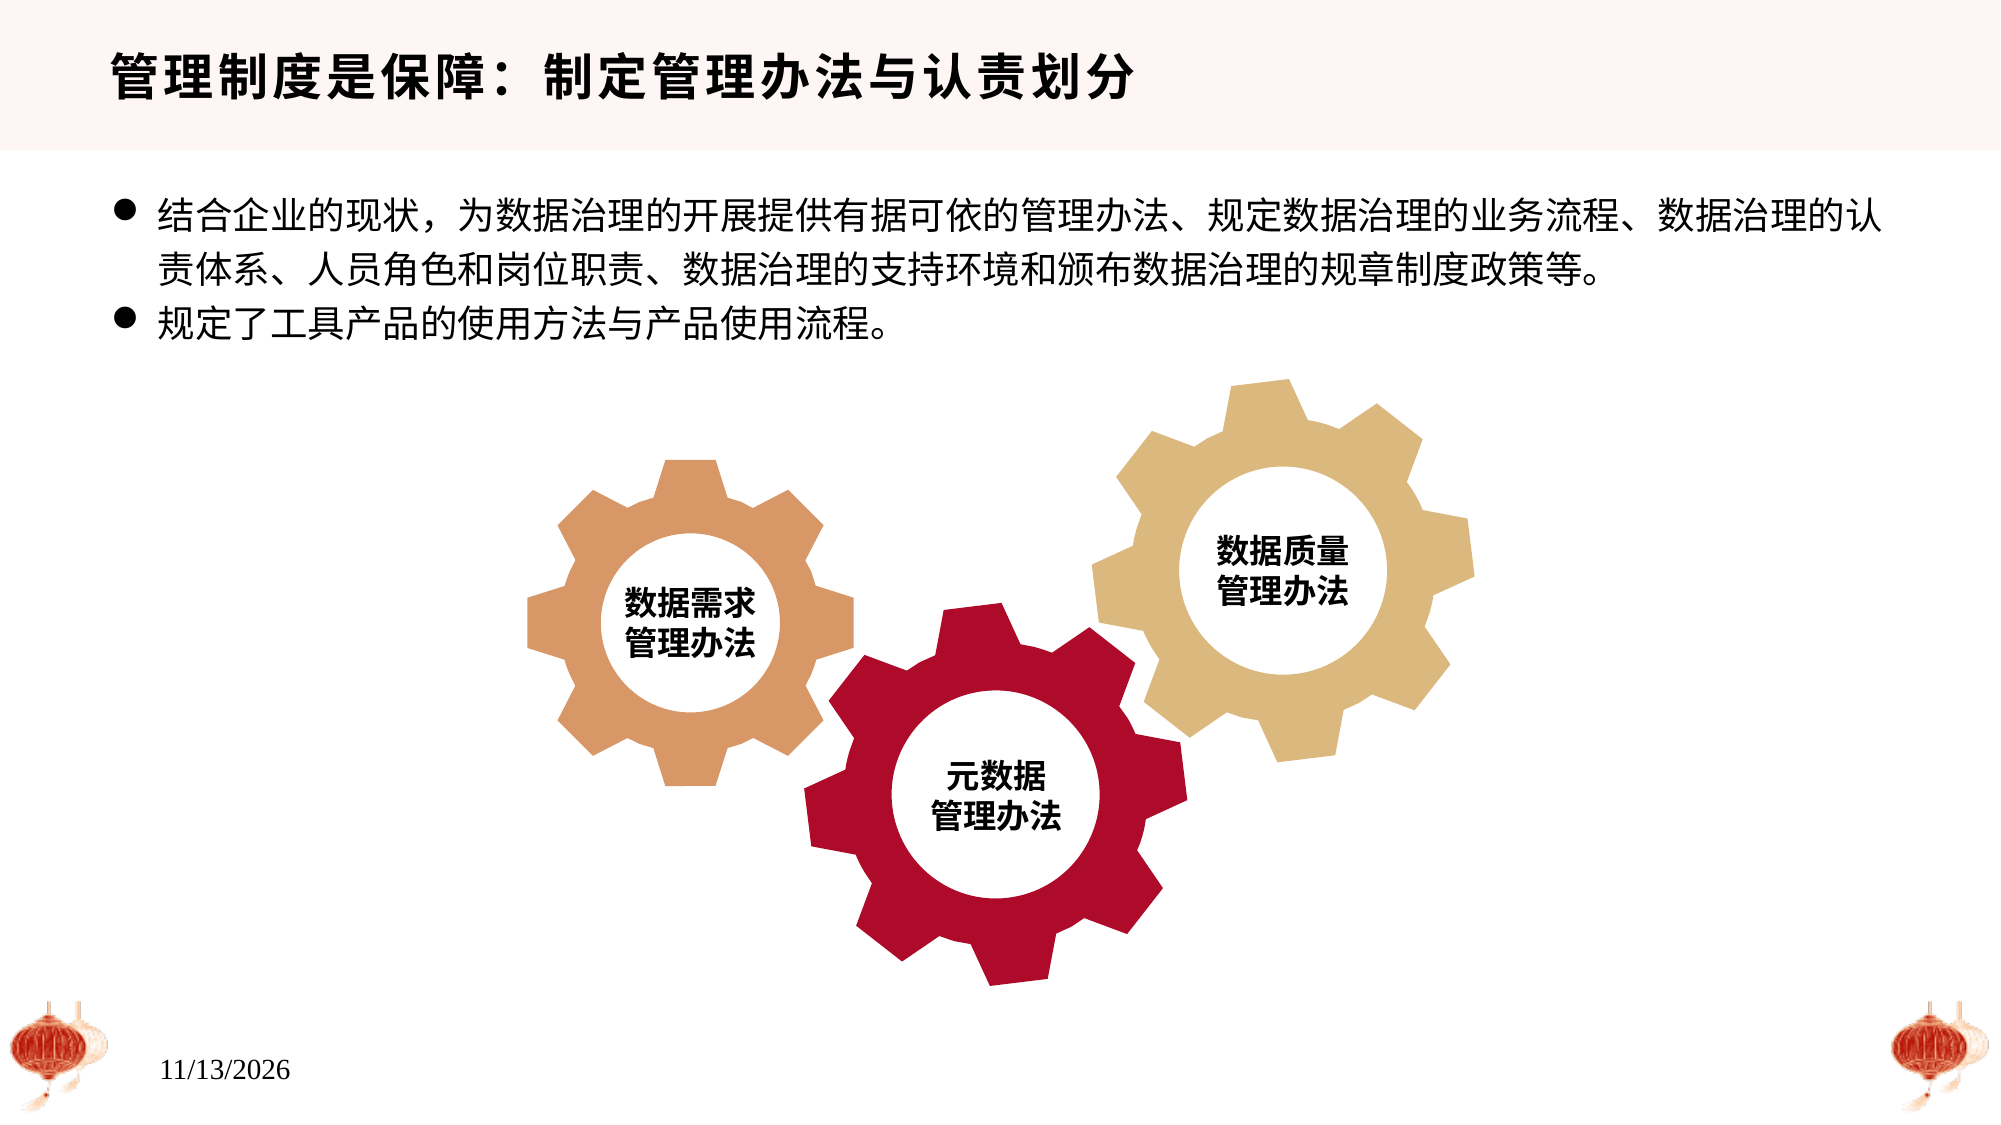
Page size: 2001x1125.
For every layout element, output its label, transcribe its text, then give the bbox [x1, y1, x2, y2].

title 管理制度是保障：制定管理办法与认责划分 [95, 38, 1906, 112]
picture [1881, 1000, 2000, 1125]
slide_number [144, 1041, 588, 1094]
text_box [527, 381, 1473, 984]
text_box 结合企业的现状，为数据治理的开展提供有据可依的管理办法、规定数据治理的业务流程、数据治理的认责体系、人员角色和岗位职责、数据治理的支持环境和颁布数据治理的规章制度政策等。 规定了工具产品的使用方法与产品使用流程。 [95, 175, 1904, 393]
picture [0, 1000, 119, 1125]
